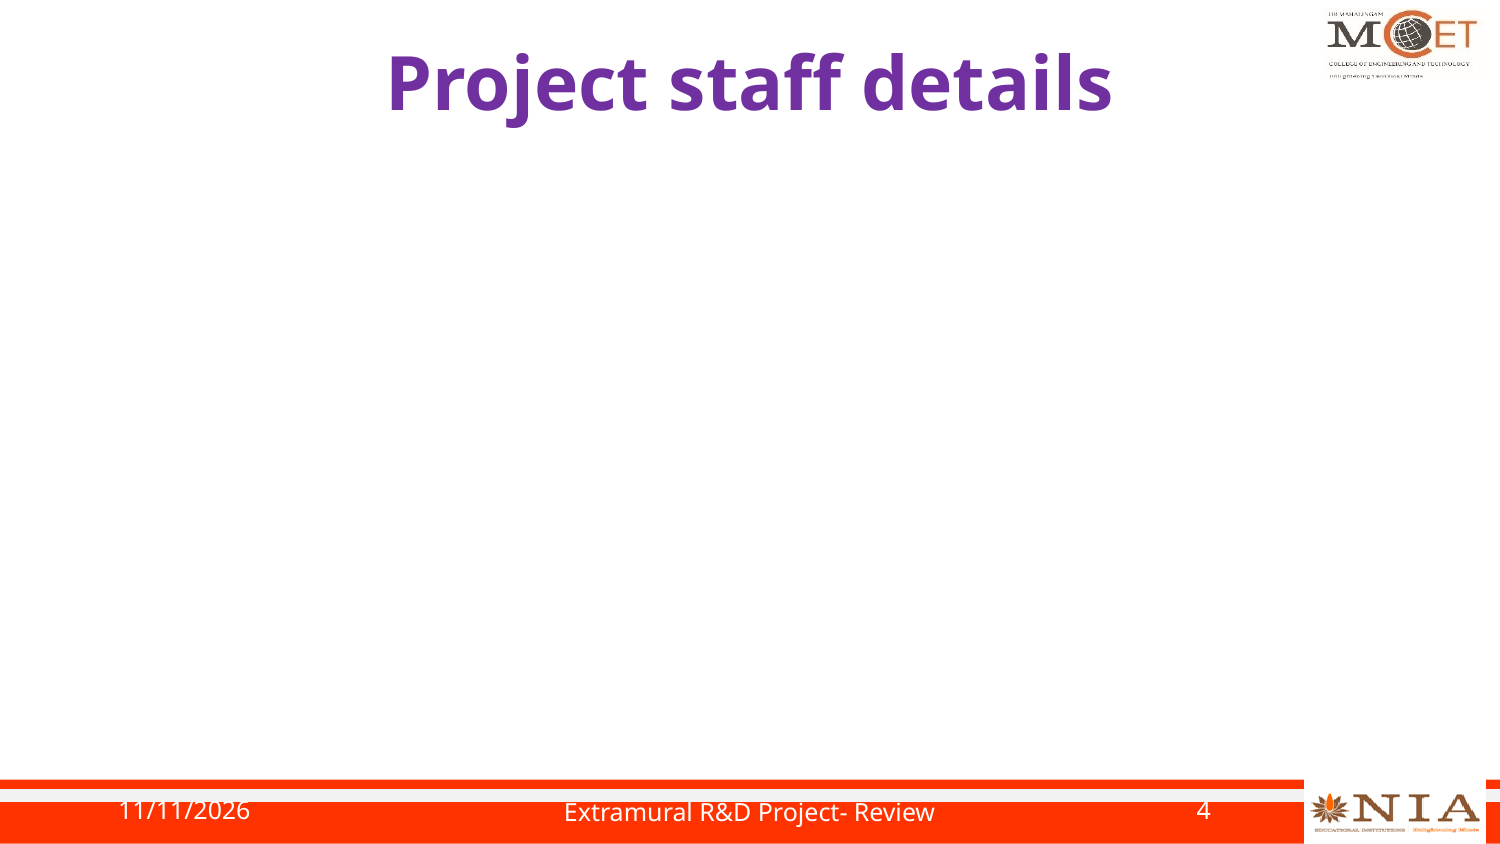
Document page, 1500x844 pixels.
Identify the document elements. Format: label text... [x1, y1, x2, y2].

title Project staff details [103, 44, 1397, 127]
slide_number 4 [1059, 795, 1226, 829]
footer Extramural R&D Project- Review [496, 795, 1004, 828]
picture [1304, 779, 1486, 844]
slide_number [103, 795, 441, 828]
picture [1319, 8, 1486, 80]
